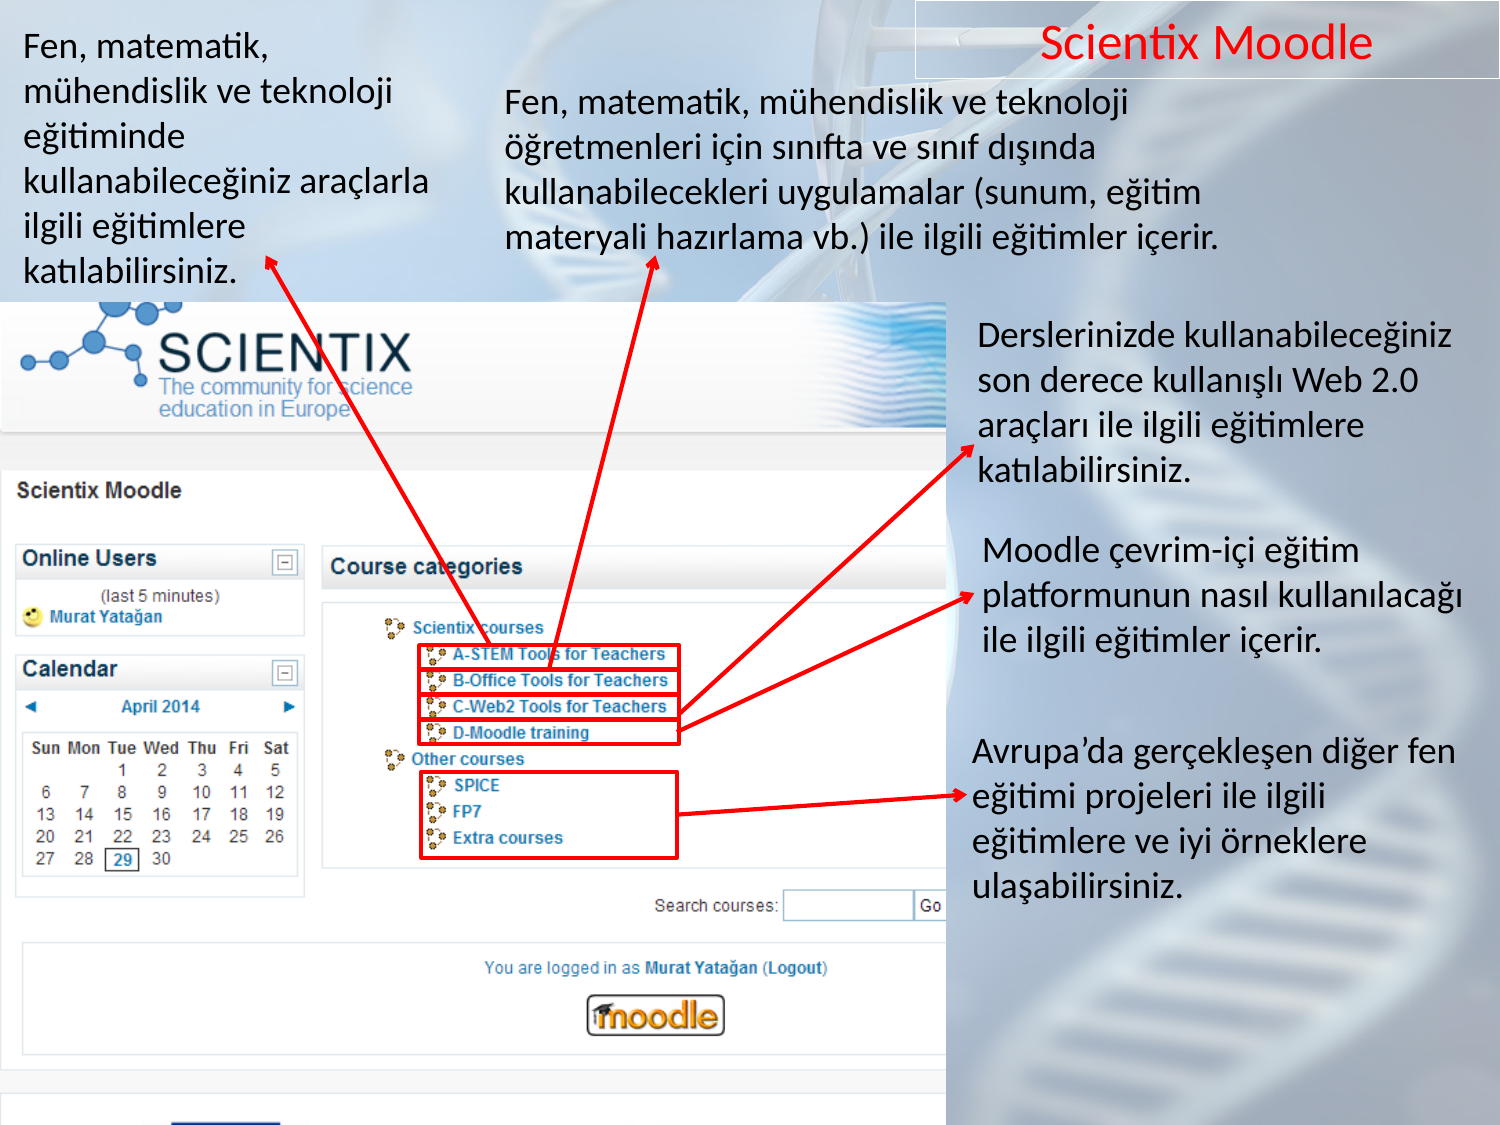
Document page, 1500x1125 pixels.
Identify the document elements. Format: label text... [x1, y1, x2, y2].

text_box Fen, matematik, mühendislik ve teknoloji eğitiminde kullanabileceğiniz araçlarla ilgili eğitimlere katılabilirsiniz. [8, 14, 452, 299]
title Scientix Moodle [915, 0, 1500, 79]
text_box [676, 794, 968, 815]
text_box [676, 592, 975, 733]
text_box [265, 255, 491, 646]
text_box Fen, matematik, mühendislik ve teknoloji öğretmenleri için sınıfta ve sınıf dışında kullanabilecekleri uygulamalar (sunum, eğitim materyali hazırlama vb.) ile ilgili eğitimler içerir. [489, 70, 1240, 265]
picture [0, 302, 947, 1125]
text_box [548, 255, 656, 670]
text_box Avrupa’da gerçekleşen diğer fen eğitimi projeleri ile ilgili eğitimlere ve iyi örneklere ulaşabilirsiniz. [957, 718, 1495, 914]
text_box Moodle çevrim-içi eğitim platformunun nasıl kullanılacağı ile ilgili eğitimler içerir. [980, 517, 1500, 667]
text_box Derslerinizde kullanabileceğiniz son derece kullanışlı Web 2.0 araçları ile ilgili eğitimlere katılabilirsiniz. [962, 302, 1500, 498]
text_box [678, 444, 975, 592]
